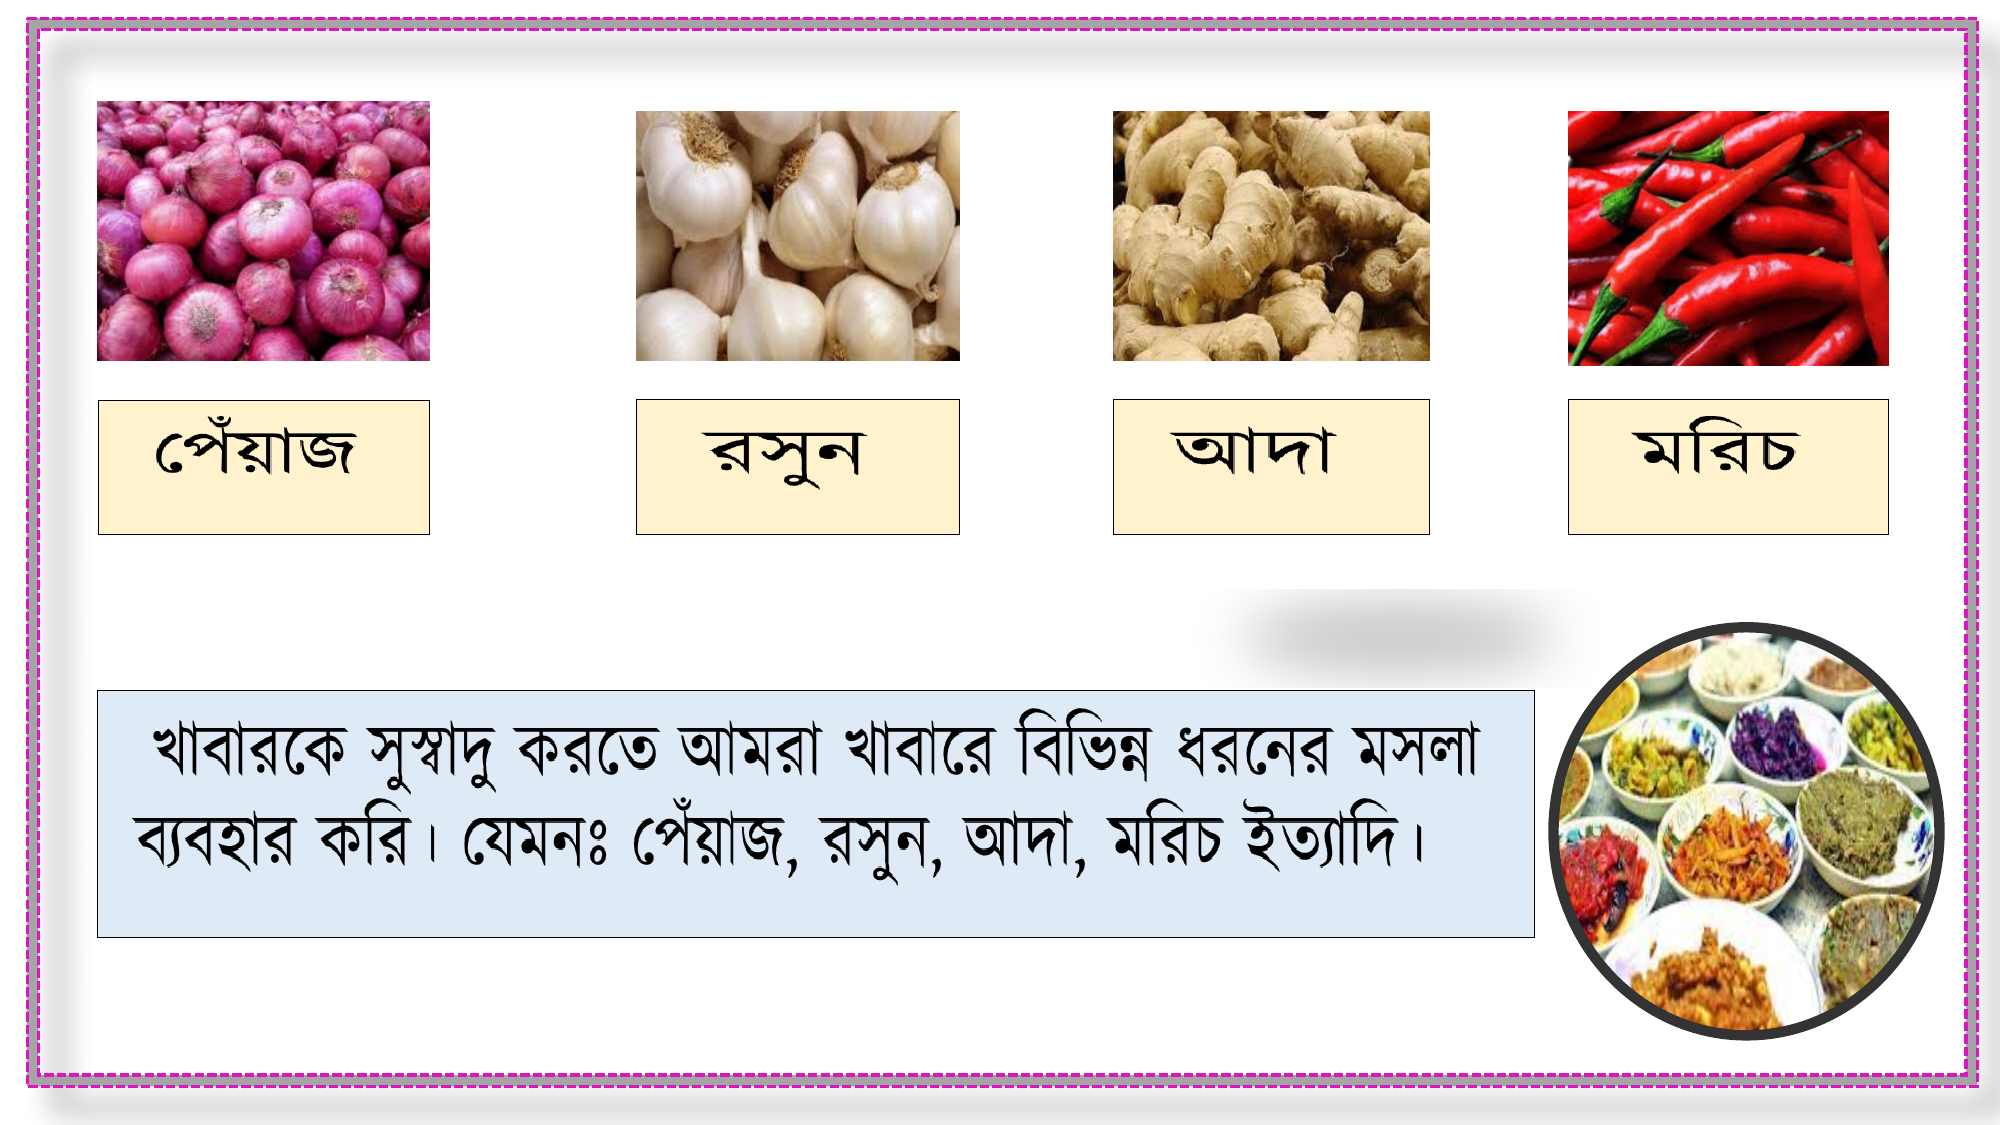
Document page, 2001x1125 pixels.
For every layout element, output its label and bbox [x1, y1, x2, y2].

picture [97, 101, 430, 361]
picture [1568, 111, 1889, 366]
picture [98, 400, 430, 535]
picture [636, 399, 960, 535]
picture [1553, 627, 1940, 1036]
picture [1113, 399, 1430, 535]
text_box [26, 17, 1978, 1087]
picture [1568, 399, 1889, 535]
picture [1113, 111, 1430, 361]
picture [97, 690, 1534, 938]
picture [636, 111, 960, 361]
